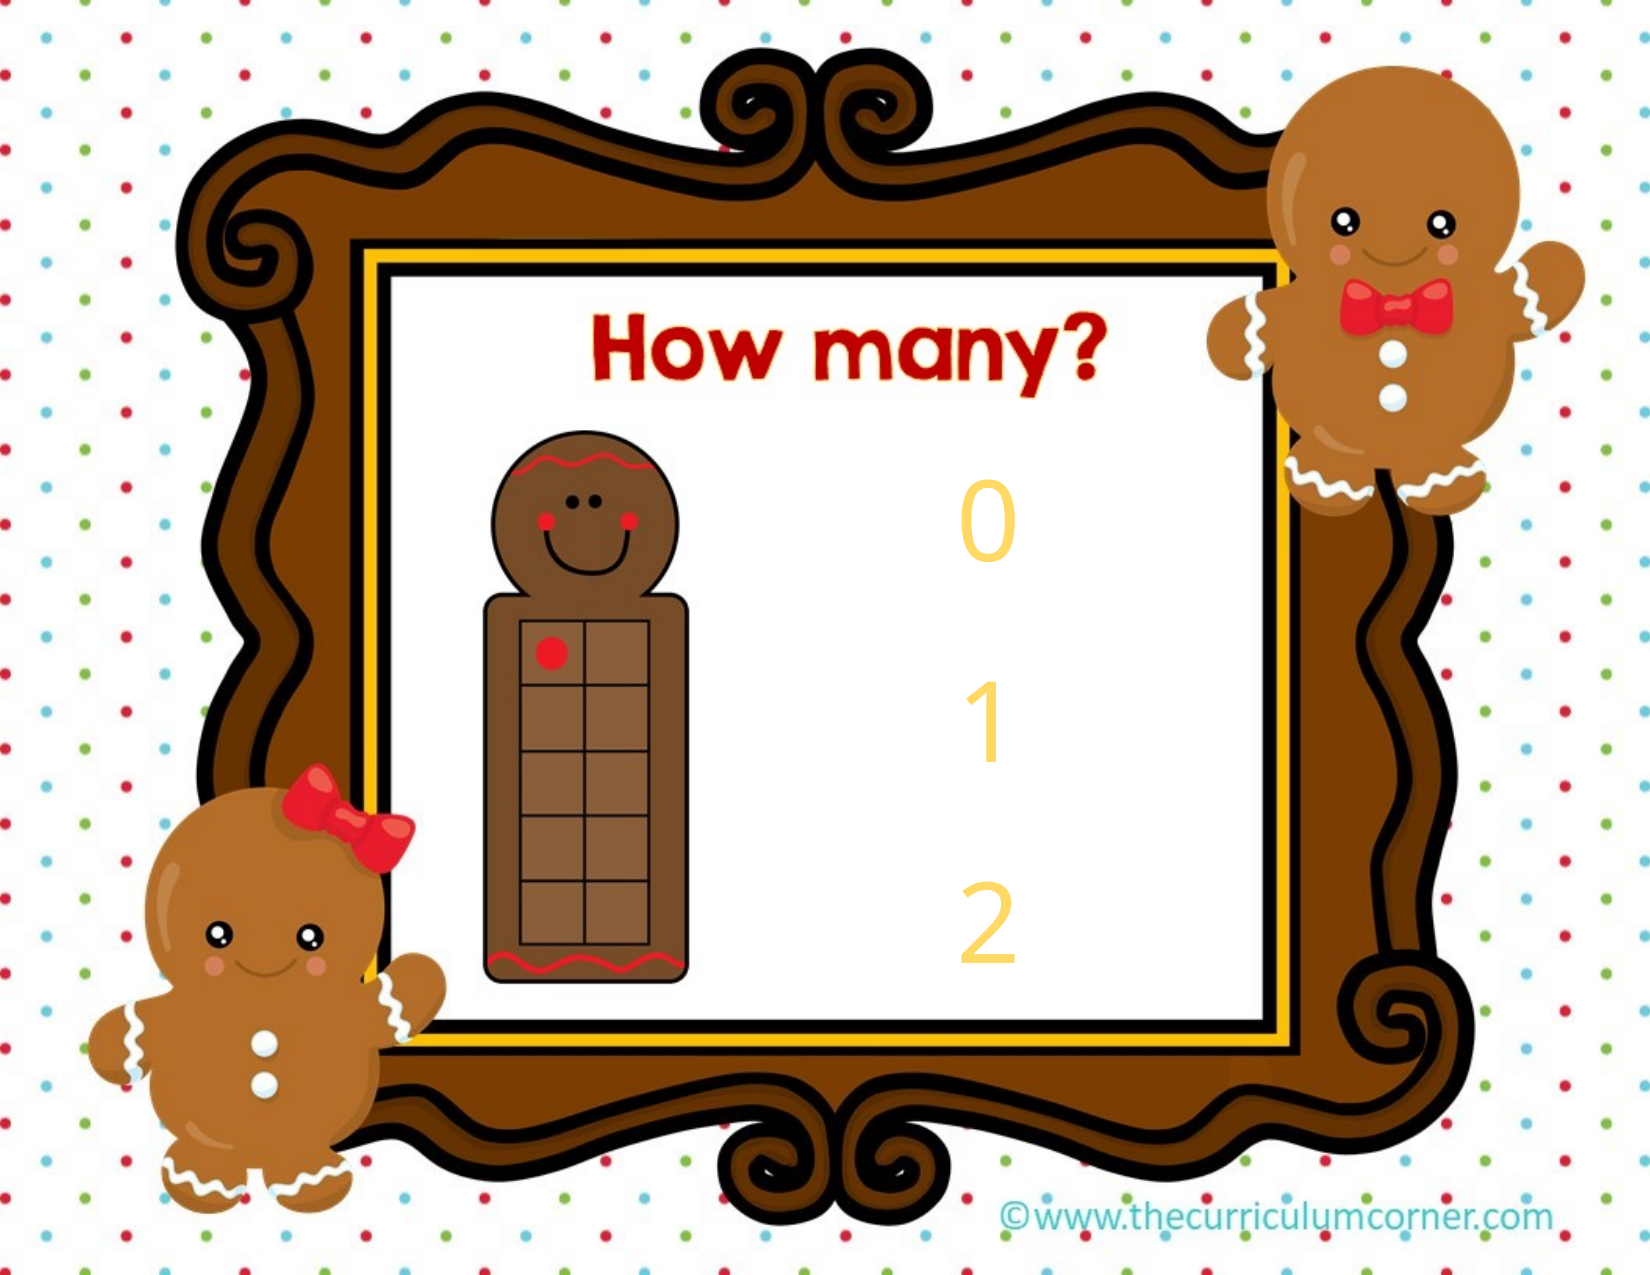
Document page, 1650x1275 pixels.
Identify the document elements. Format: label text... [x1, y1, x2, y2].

text_box 0 [917, 441, 1060, 592]
text_box 1 [917, 642, 1060, 793]
picture [0, 0, 1650, 1275]
text_box 2 [917, 843, 1060, 994]
